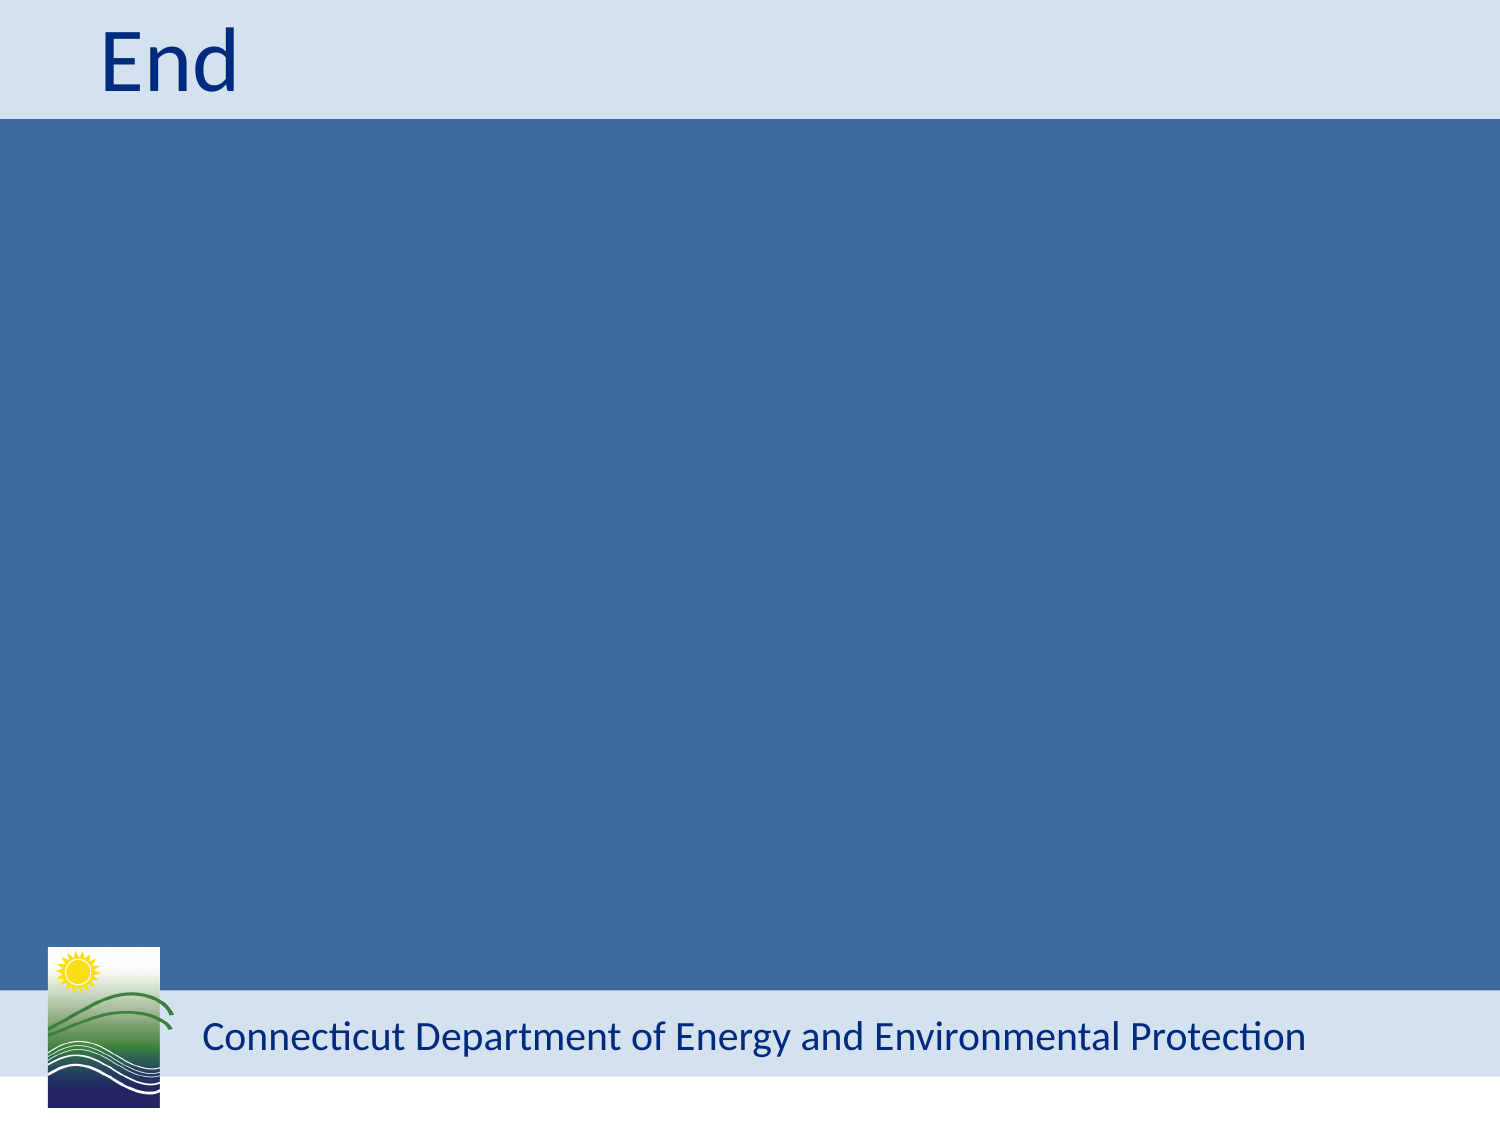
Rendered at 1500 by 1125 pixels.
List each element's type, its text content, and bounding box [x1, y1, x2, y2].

title End [85, 0, 1436, 180]
picture [47, 947, 176, 1108]
